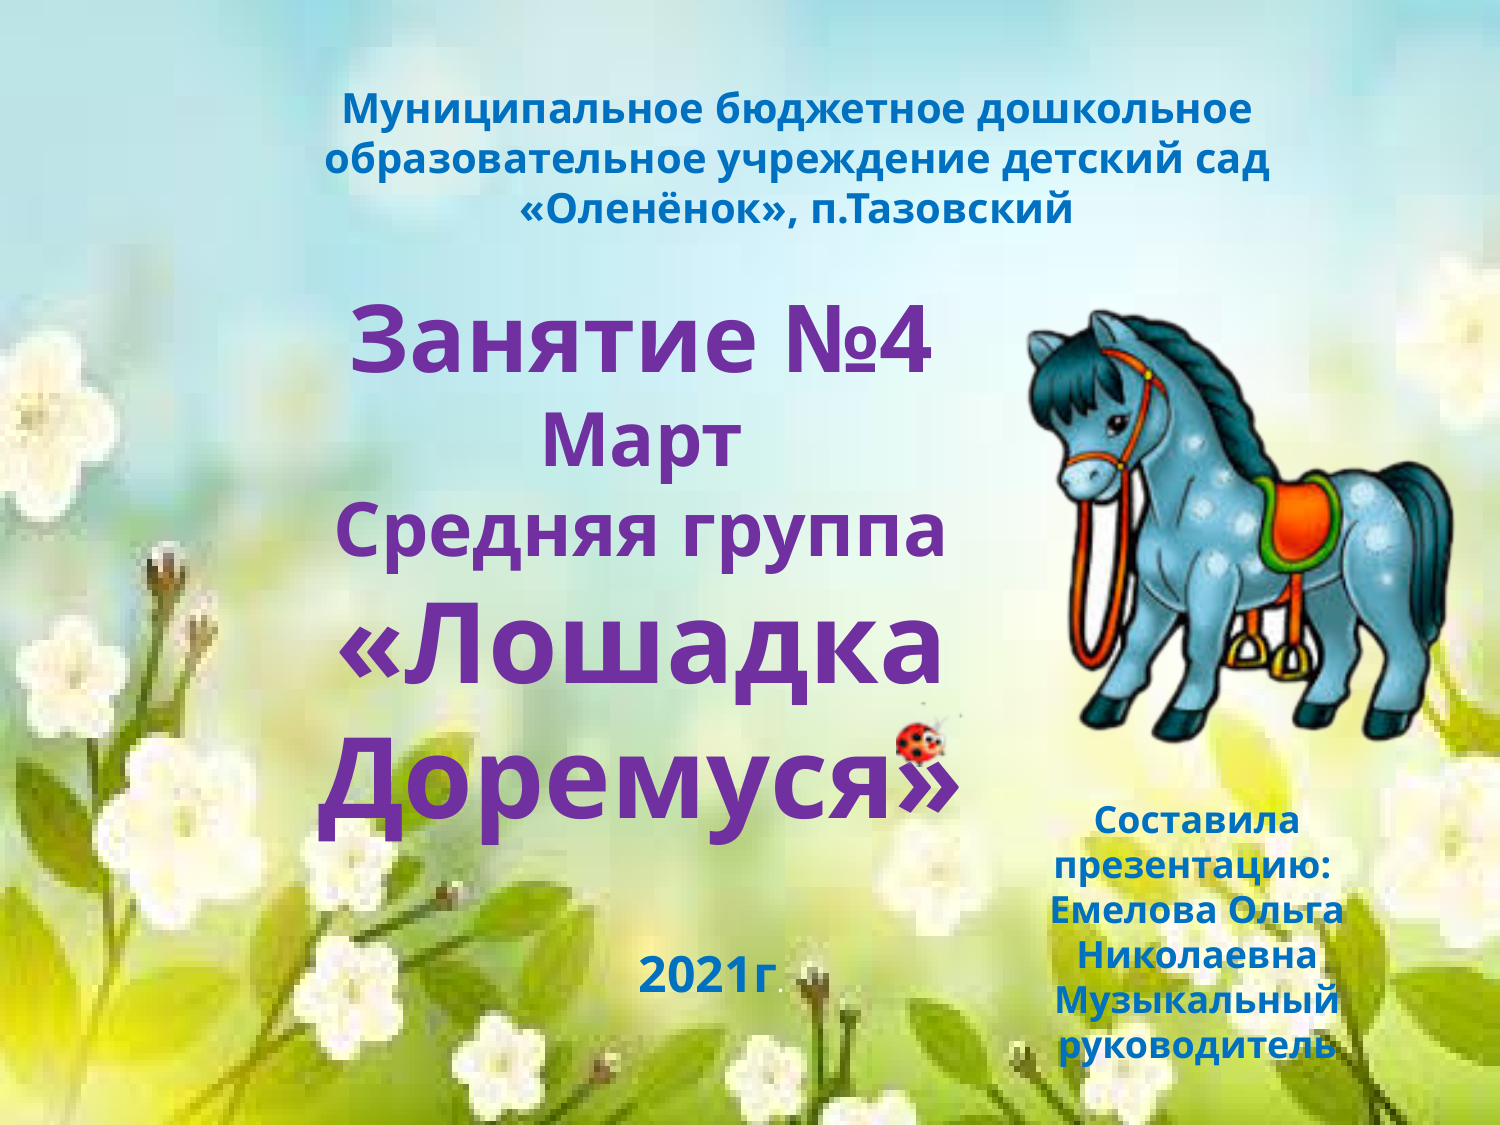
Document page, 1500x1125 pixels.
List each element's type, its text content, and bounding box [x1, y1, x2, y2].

picture [0, 0, 1500, 1125]
text_box Муниципальное бюджетное дошкольное образовательное учреждение детский сад «Оленёнок», п.Тазовский [166, 84, 1429, 230]
text_box Занятие №4 Март Средняя группа «Лошадка Доремуся» [168, 271, 1115, 849]
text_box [406, 430, 1458, 1032]
